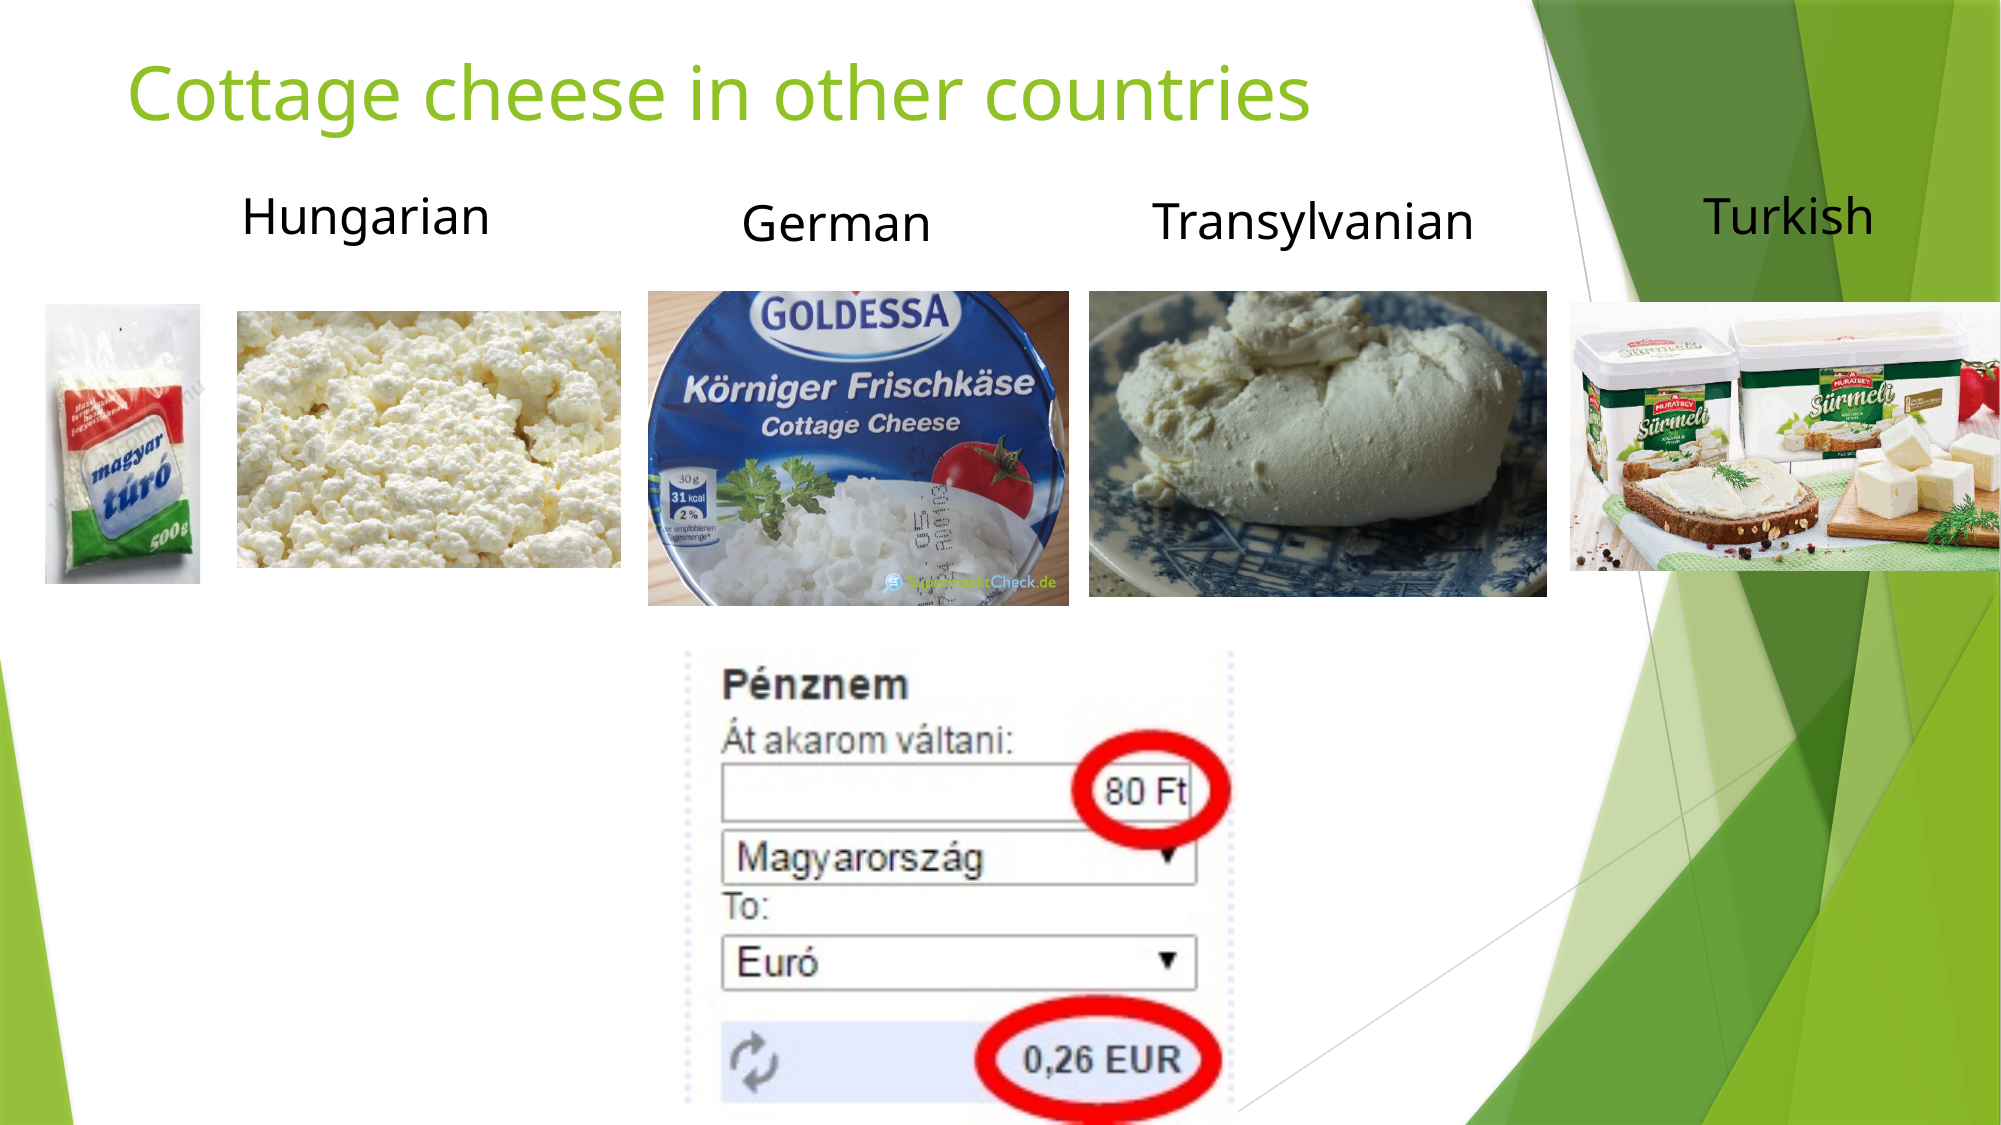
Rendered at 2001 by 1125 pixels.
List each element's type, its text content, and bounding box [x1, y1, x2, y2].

text_box Hungarian [226, 177, 880, 253]
text_box German [726, 184, 1295, 260]
picture [1088, 291, 1547, 597]
picture [648, 290, 1069, 607]
title Cottage cheese in other countries [111, 37, 1522, 255]
picture [679, 648, 1238, 1125]
picture [0, 304, 621, 585]
picture [1570, 301, 2000, 571]
text_box Turkish [1689, 177, 2000, 253]
text_box Transylvanian [1137, 182, 1604, 257]
